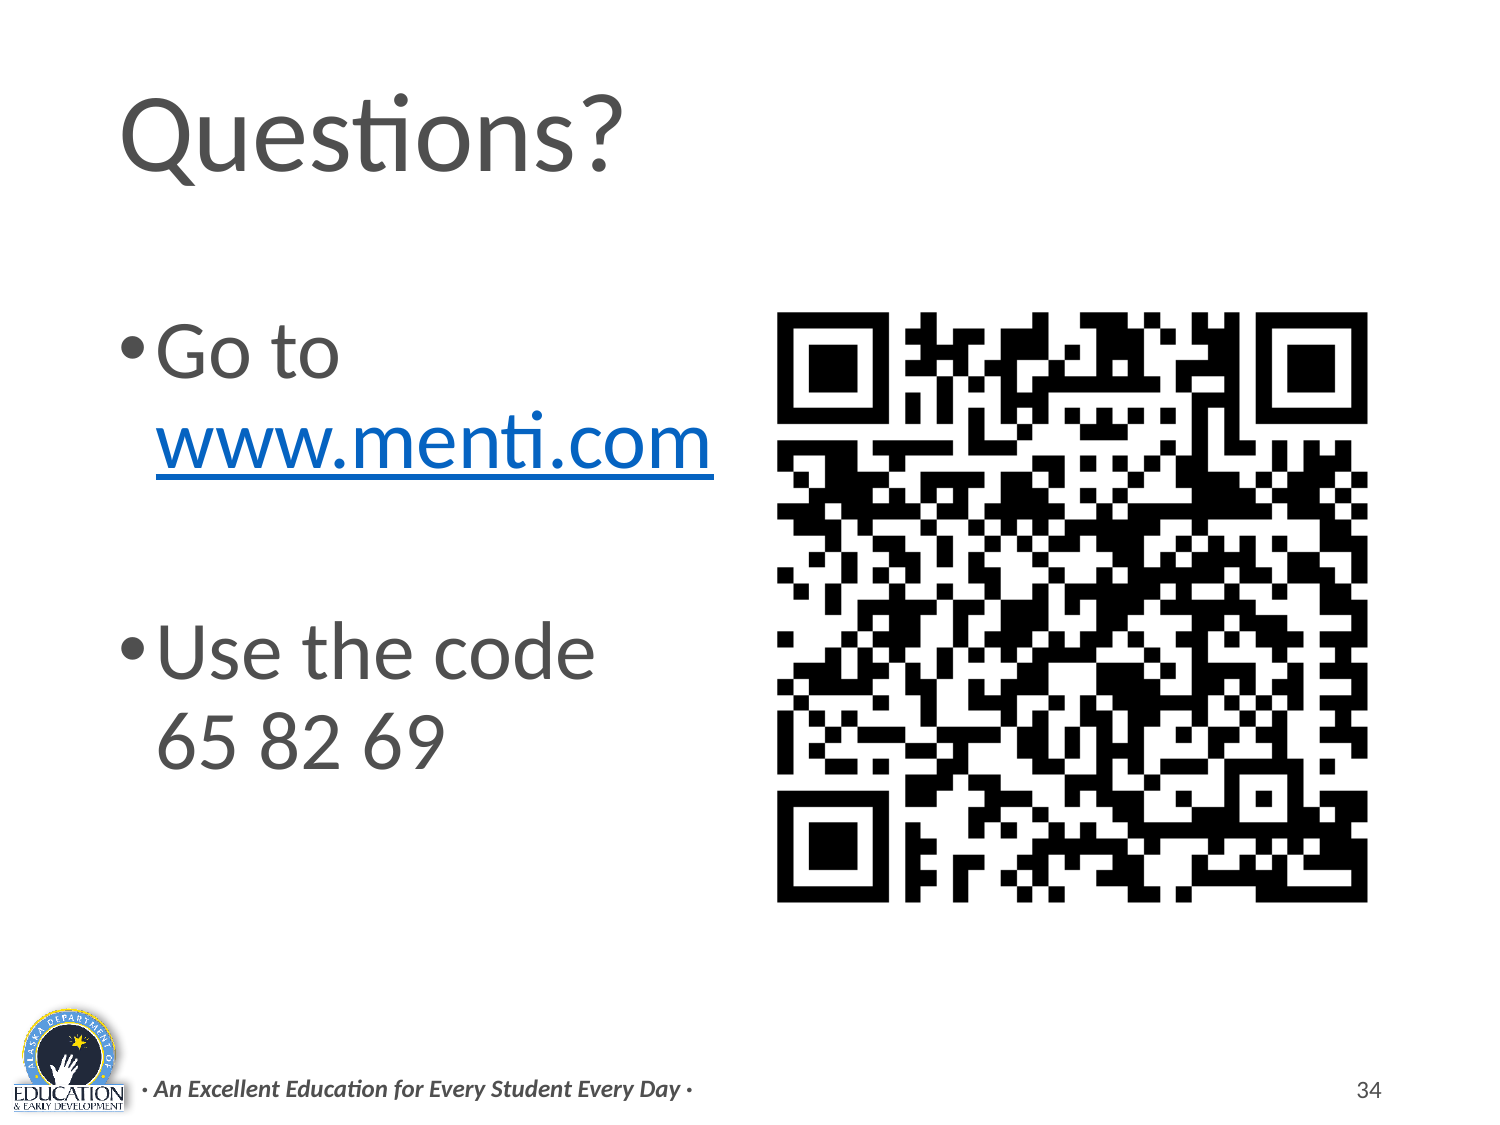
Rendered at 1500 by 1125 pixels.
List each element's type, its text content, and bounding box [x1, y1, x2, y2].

picture [13, 1008, 124, 1112]
picture [756, 296, 1385, 913]
list Go to www.menti.com Use the code 65 82 69 [103, 299, 738, 875]
slide_number 34 [1059, 1050, 1397, 1111]
title Questions? [103, 26, 1444, 244]
footer · An Excellent Education for Every Student Every Day · [123, 1050, 713, 1111]
